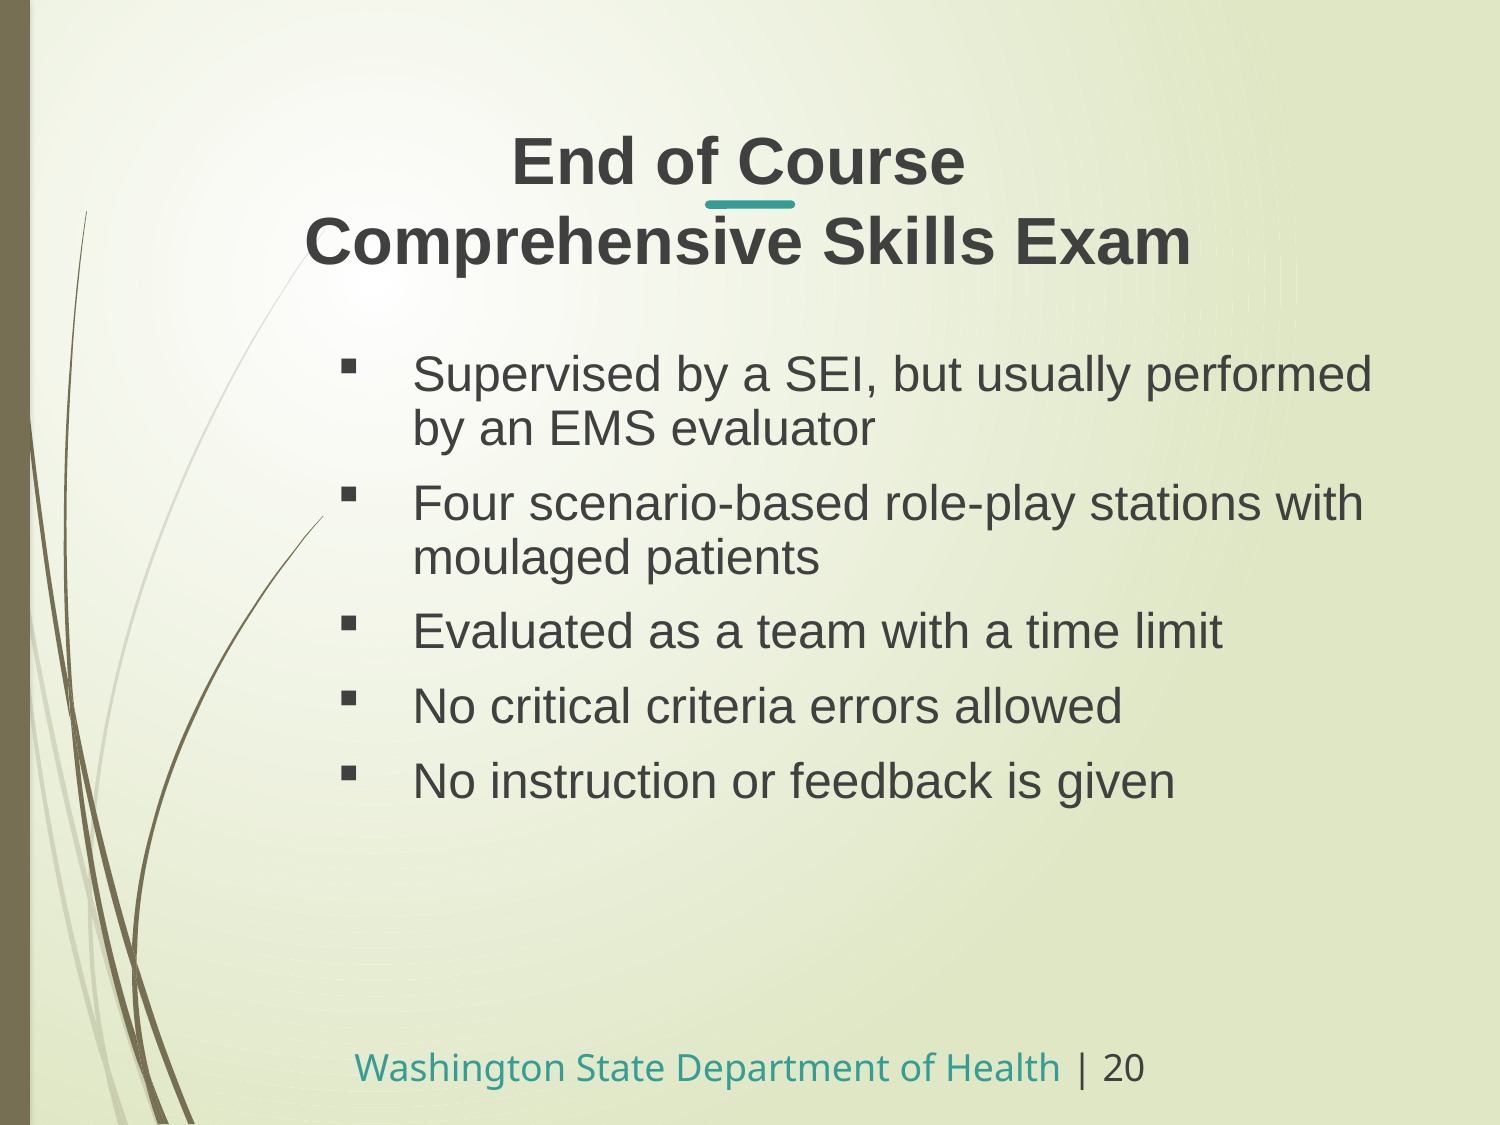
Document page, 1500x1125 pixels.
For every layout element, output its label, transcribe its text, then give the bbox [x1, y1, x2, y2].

list Supervised by a SEI, but usually performed by an EMS evaluator Four scenario-based role-play stations with moulaged patients Evaluated as a team with a time limit No critical criteria errors allowed No instruction or feedback is given [322, 340, 1424, 1029]
list End of Course Comprehensive Skills Exam [0, 110, 1499, 190]
